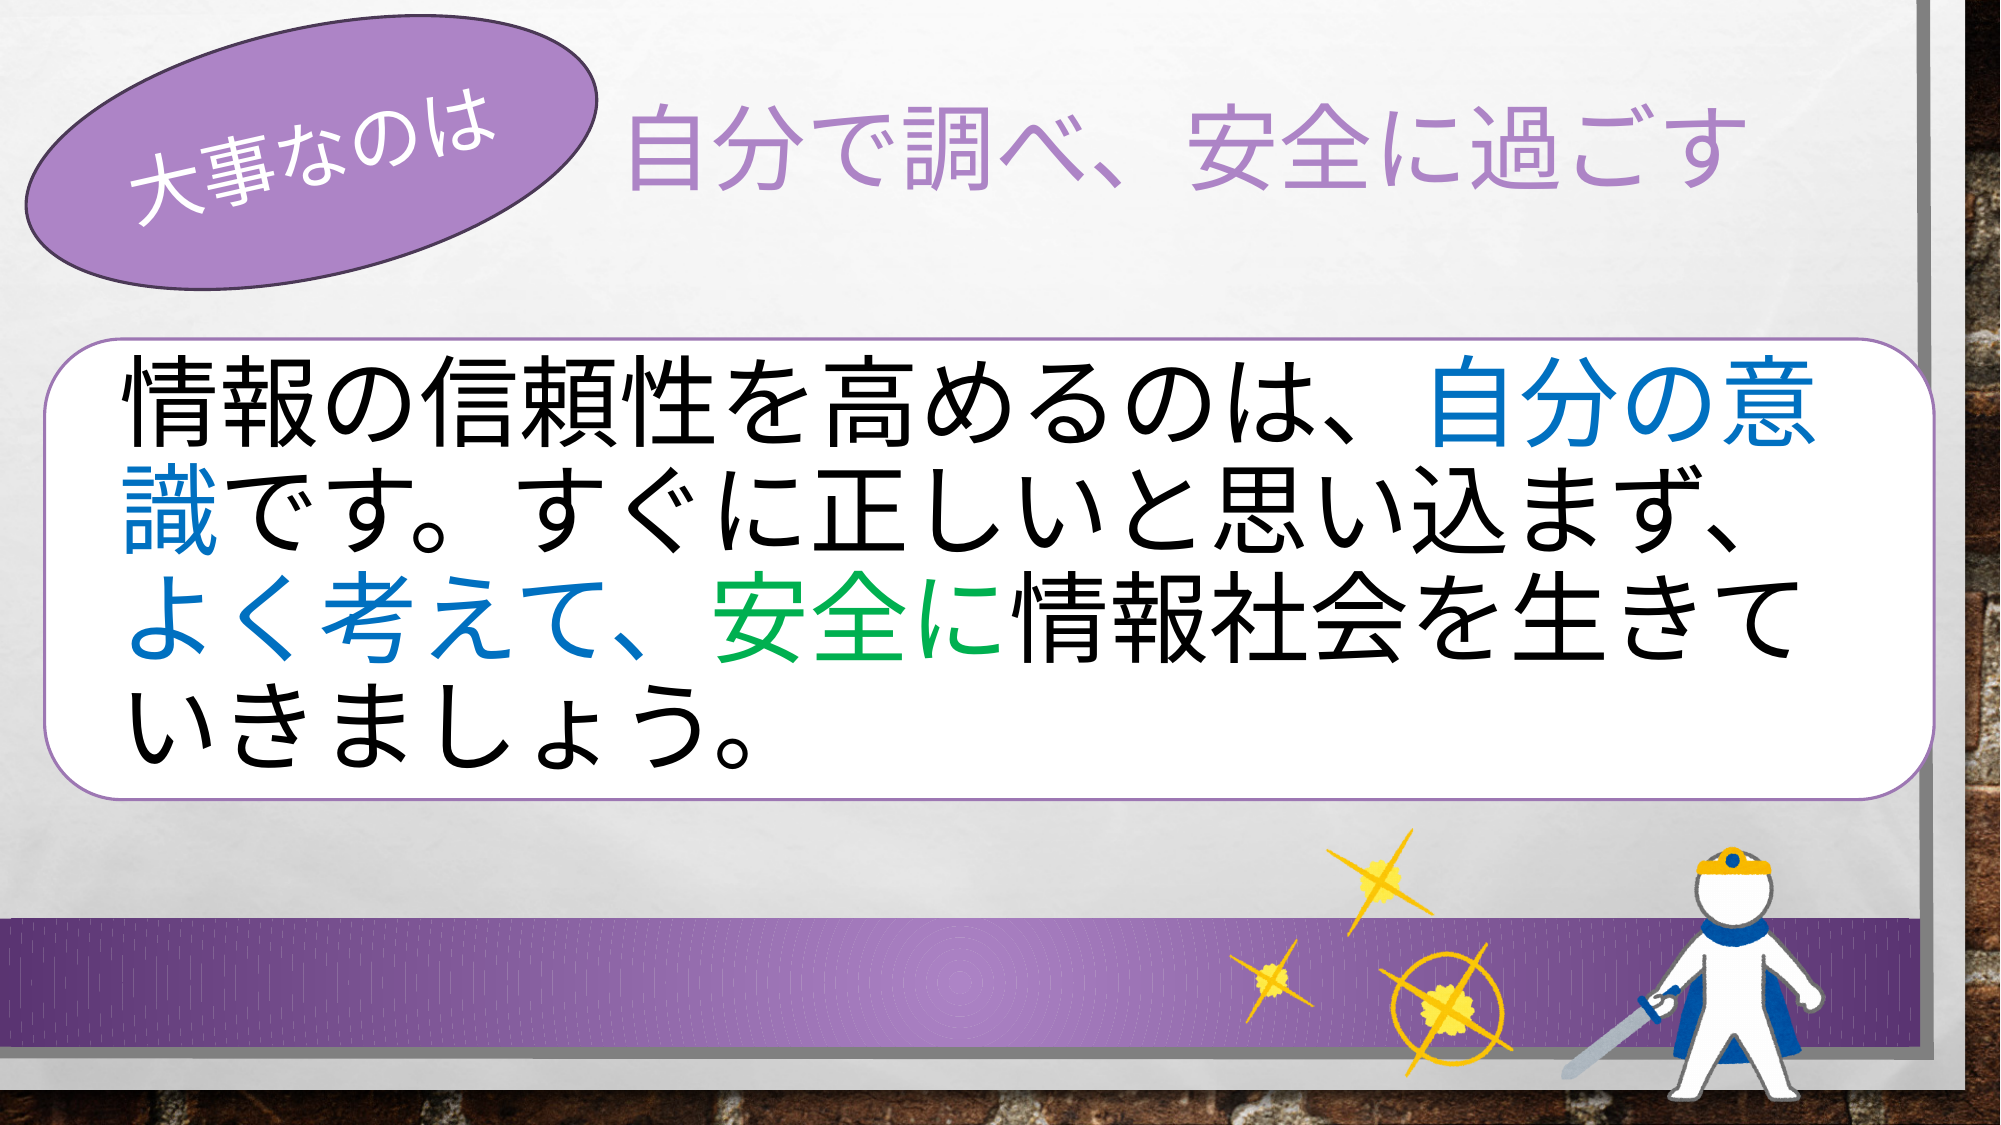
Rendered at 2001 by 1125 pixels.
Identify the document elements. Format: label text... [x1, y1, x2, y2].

text_box 大事なのは [24, 14, 599, 292]
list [44, 304, 1935, 800]
picture [0, 0, 2000, 1125]
title 自分で調べ、安全に過ごす [602, 58, 1890, 248]
